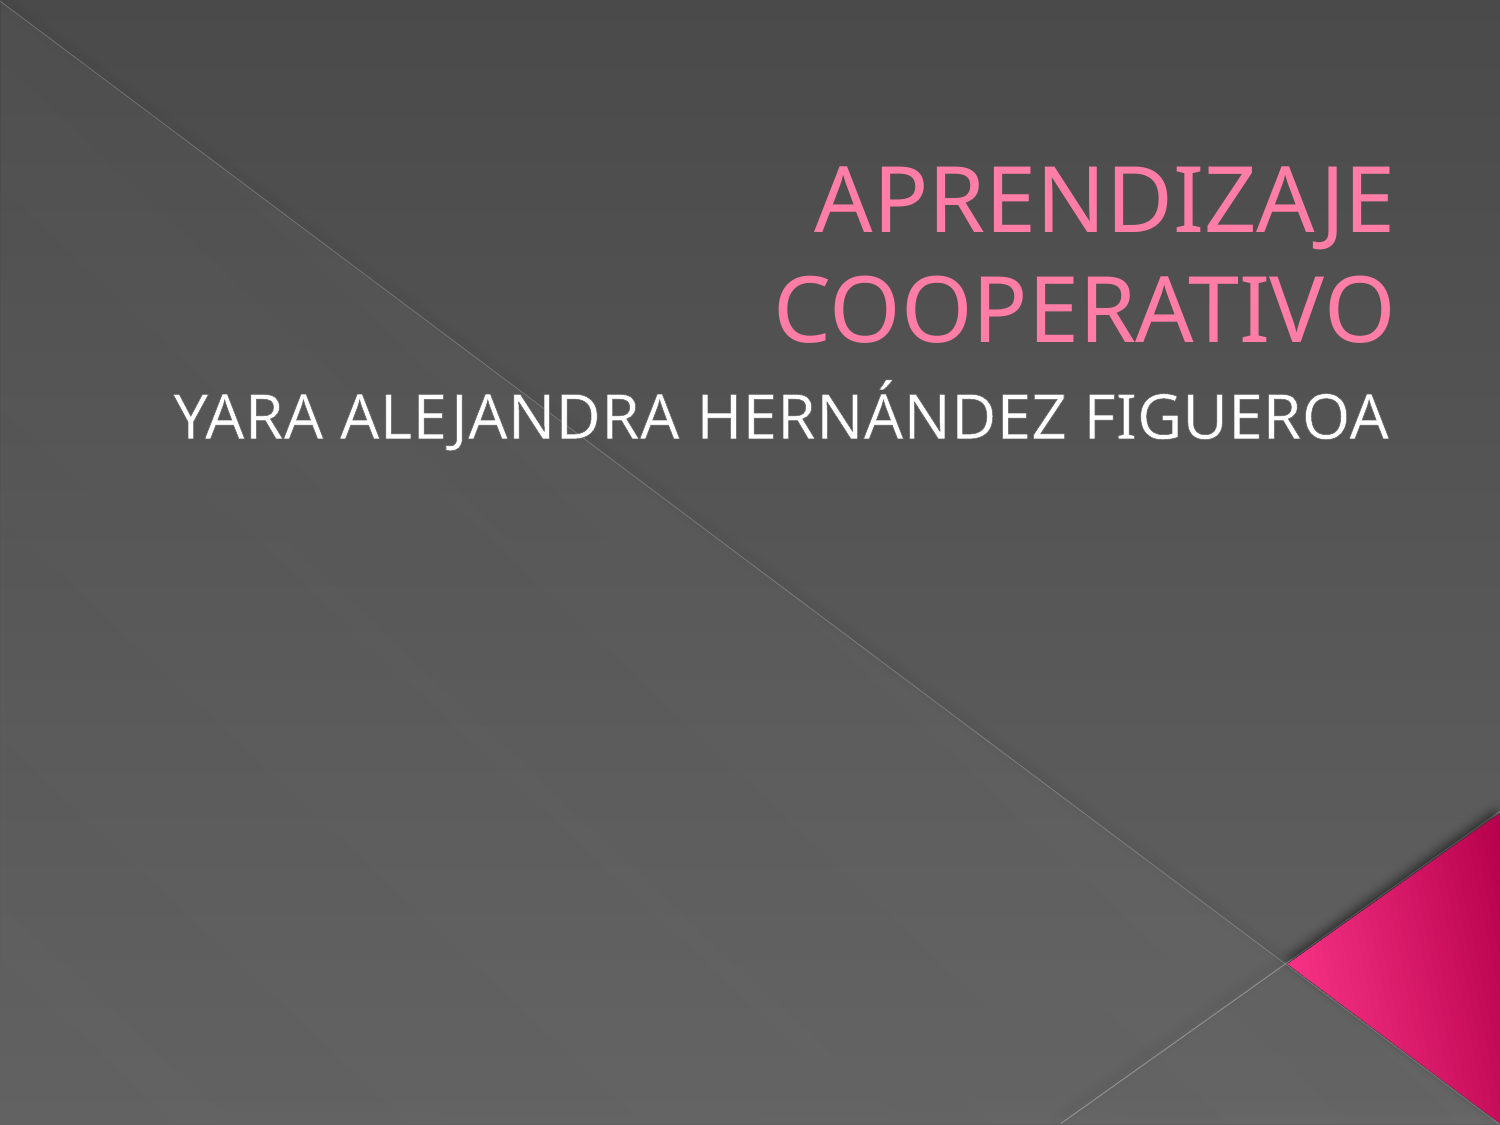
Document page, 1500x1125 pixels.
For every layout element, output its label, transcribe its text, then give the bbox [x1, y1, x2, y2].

title APRENDIZAJE COOPERATIVO [88, 127, 1412, 369]
subtitle YARA ALEJANDRA HERNÁNDEZ FIGUEROA [88, 369, 1412, 657]
